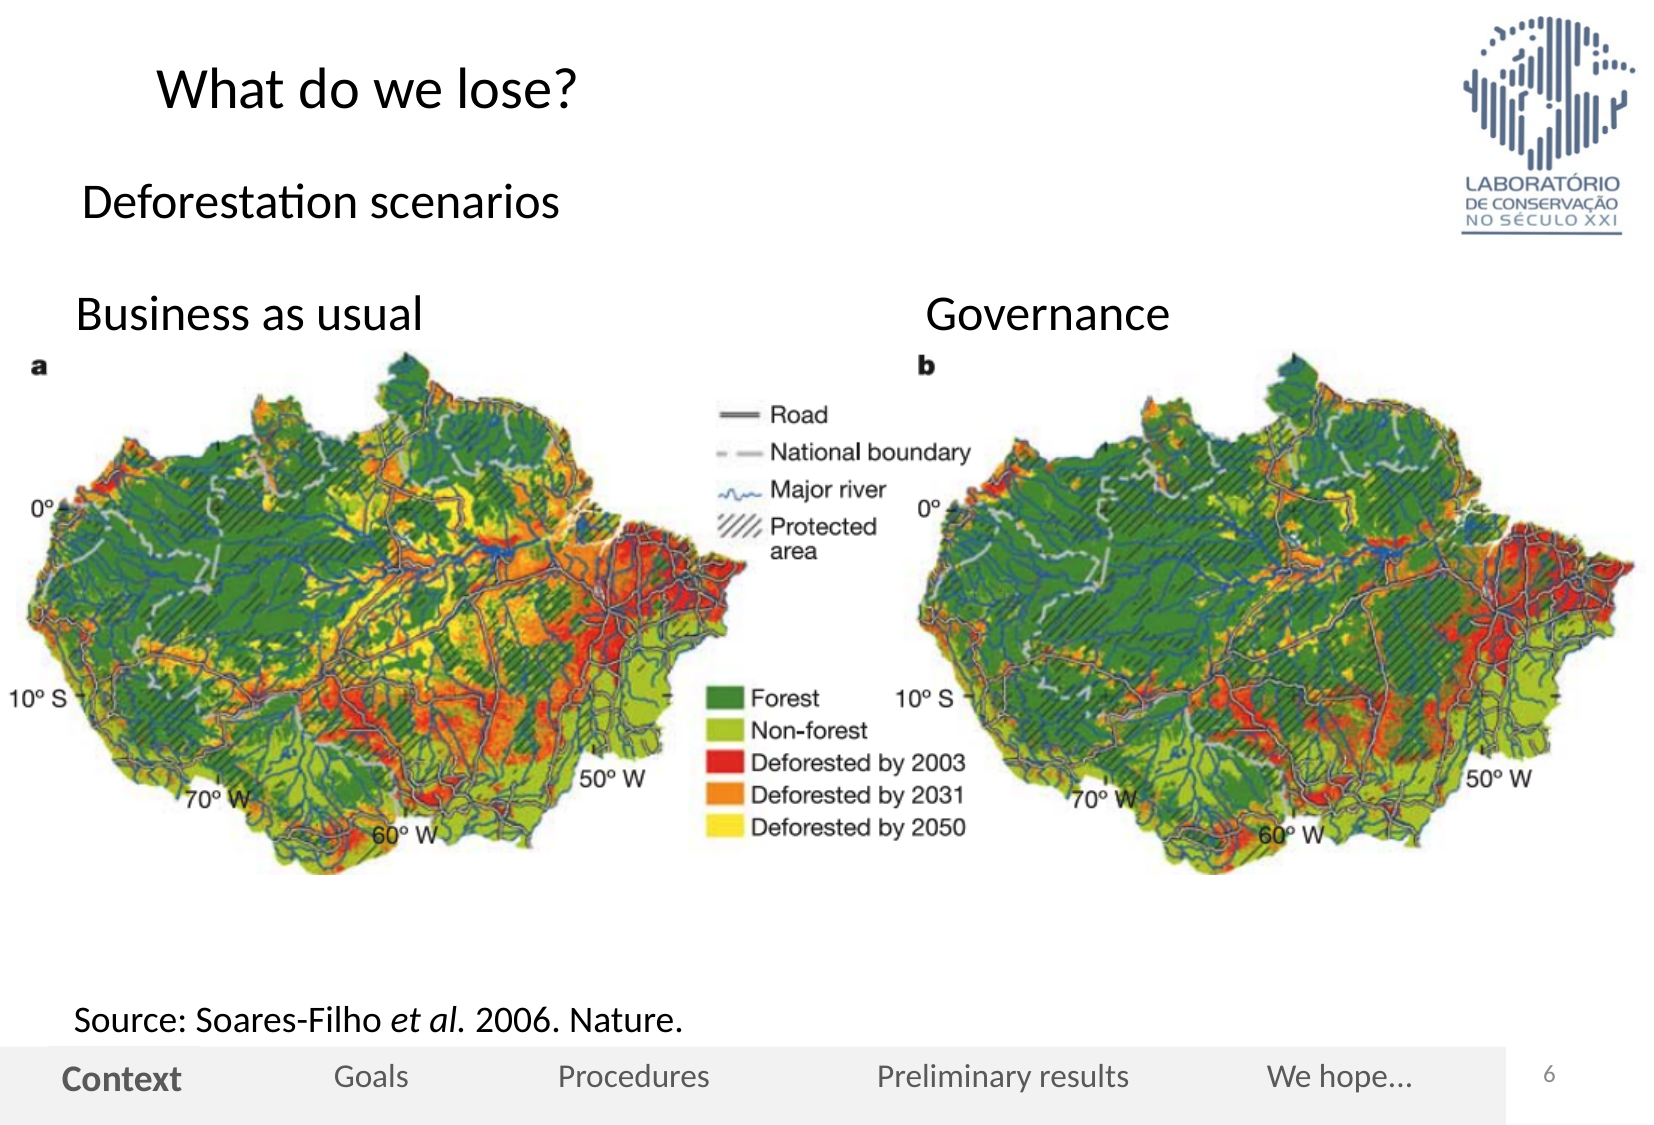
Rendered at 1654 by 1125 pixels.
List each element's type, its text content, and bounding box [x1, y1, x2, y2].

text_box Deforestation scenarios [67, 160, 576, 236]
text_box What do we lose? [141, 42, 804, 128]
text_box Context [47, 1046, 200, 1107]
picture [1439, 0, 1654, 256]
picture [0, 278, 1654, 875]
text_box Goals [318, 1046, 444, 1102]
text_box Source: Soares-Filho et al. 2006. Nature. [58, 987, 1654, 1048]
slide_number 6 [1506, 1048, 1571, 1103]
text_box [0, 1046, 1506, 1125]
text_box We hope... [1252, 1046, 1524, 1102]
text_box Procedures [543, 1046, 815, 1102]
text_box Preliminary results [862, 1046, 1217, 1102]
